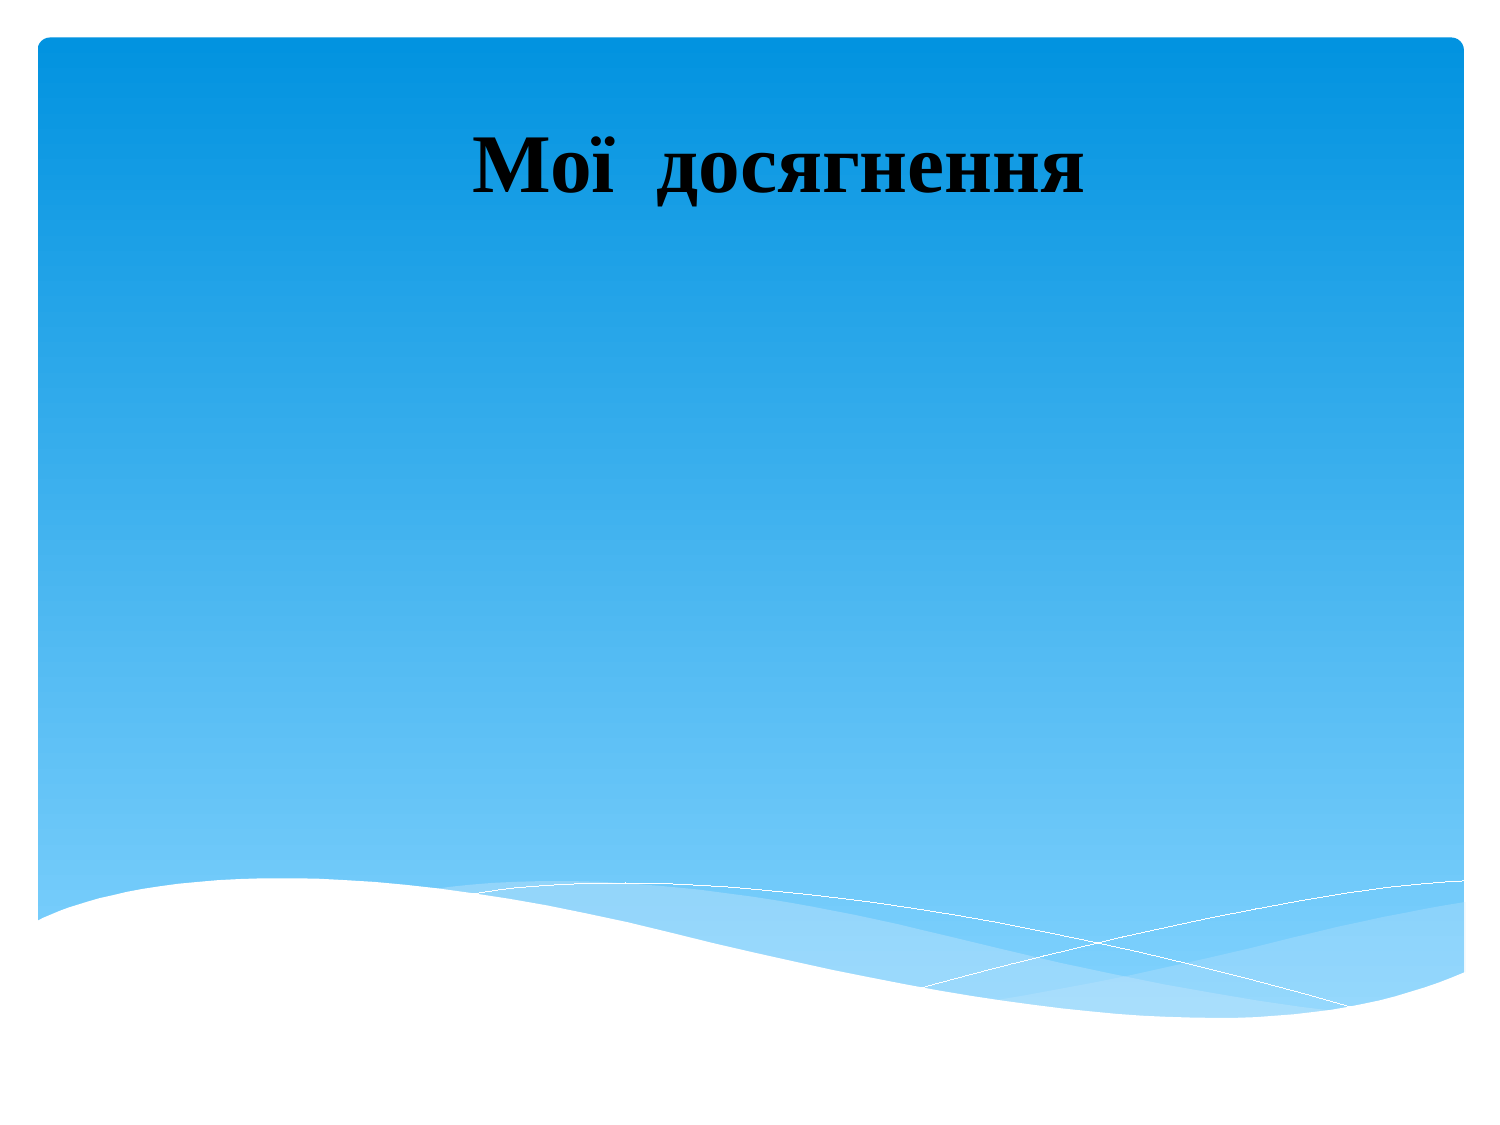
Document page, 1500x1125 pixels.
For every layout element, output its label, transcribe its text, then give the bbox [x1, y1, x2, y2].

subtitle Мої досягнення [383, 101, 1176, 209]
